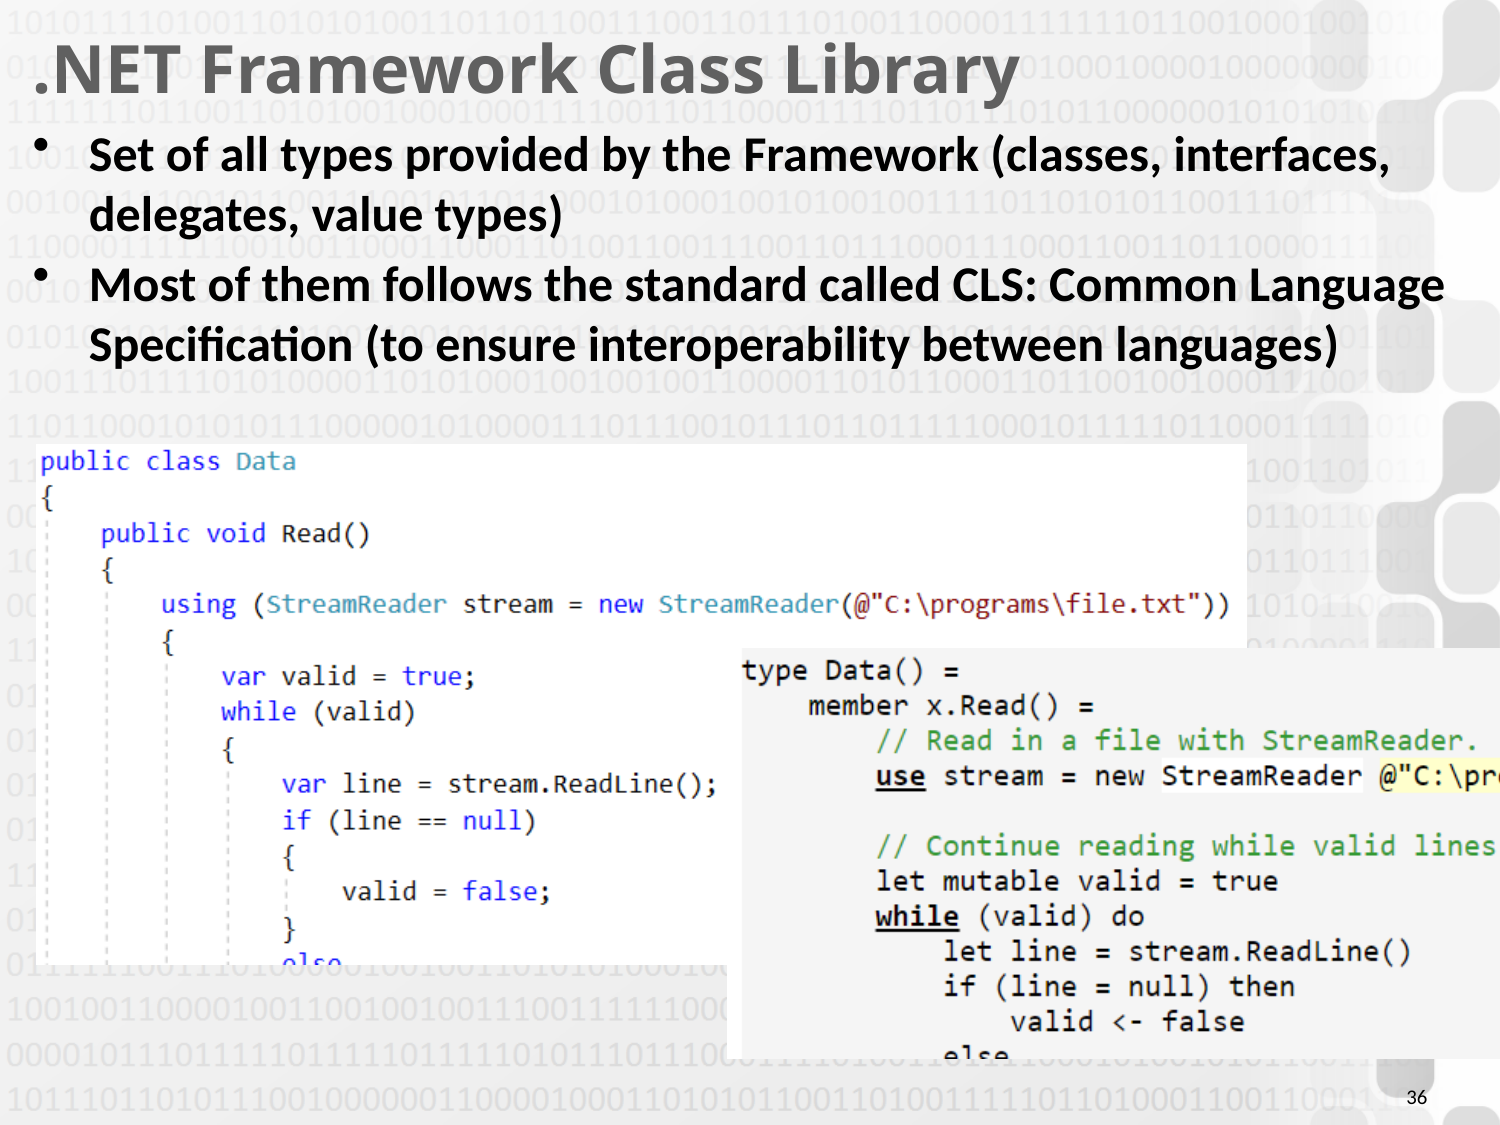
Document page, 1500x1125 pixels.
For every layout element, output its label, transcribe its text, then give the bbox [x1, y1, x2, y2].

title .NET Framework Class Library [17, 19, 1483, 113]
picture [0, 0, 1500, 1125]
slide_number 36 [1245, 1076, 1443, 1107]
list Set of all types provided by the Framework (classes, interfaces, delegates, value types) Most of them follows the standard called CLS: Common Language Specification (to ensure interoperability between languages) [17, 113, 1483, 1059]
